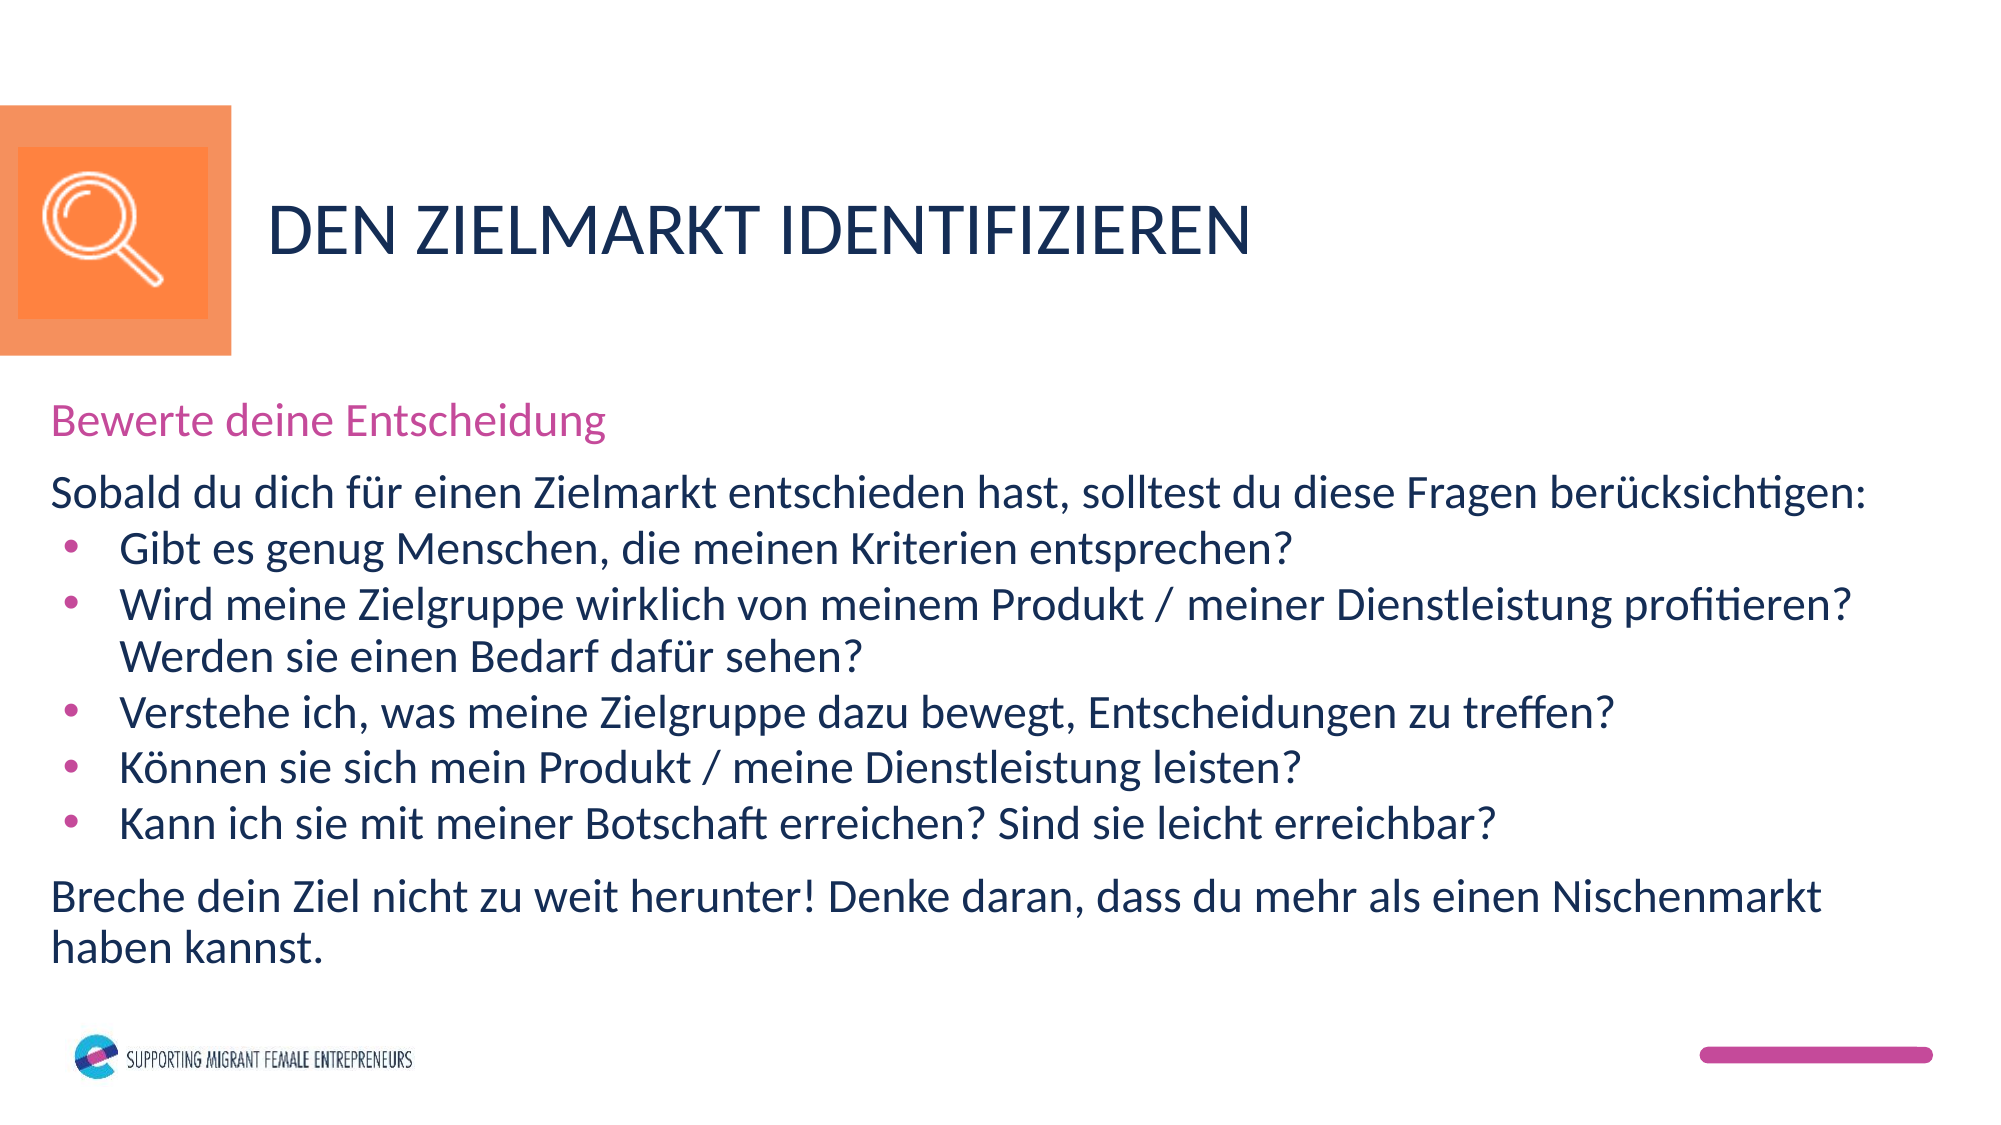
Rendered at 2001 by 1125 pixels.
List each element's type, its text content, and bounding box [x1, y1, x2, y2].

text_box Bewerte deine Entscheidung Sobald du dich für einen Zielmarkt entschieden hast, solltest du diese Fragen berücksichtigen: Gibt es genug Menschen, die meinen Kriterien entsprechen? Wird meine Zielgruppe wirklich von meinem Produkt / meiner Dienstleistung profitieren? Werden sie einen Bedarf dafür sehen? Verstehe ich, was meine Zielgruppe dazu bewegt, Entscheidungen zu treffen? Können sie sich mein Produkt / meine Dienstleistung leisten? Kann ich sie mit meiner Botschaft erreichen? Sind sie leicht erreichbar? Breche dein Ziel nicht zu weit herunter! Denke daran, dass du mehr als einen Nischenmarkt haben kannst. [43, 387, 1954, 982]
picture [126, 1046, 436, 1071]
picture [18, 147, 209, 320]
text_box DEN ZIELMARKT IDENTIFIZIEREN [260, 140, 1617, 321]
picture [65, 1007, 118, 1087]
